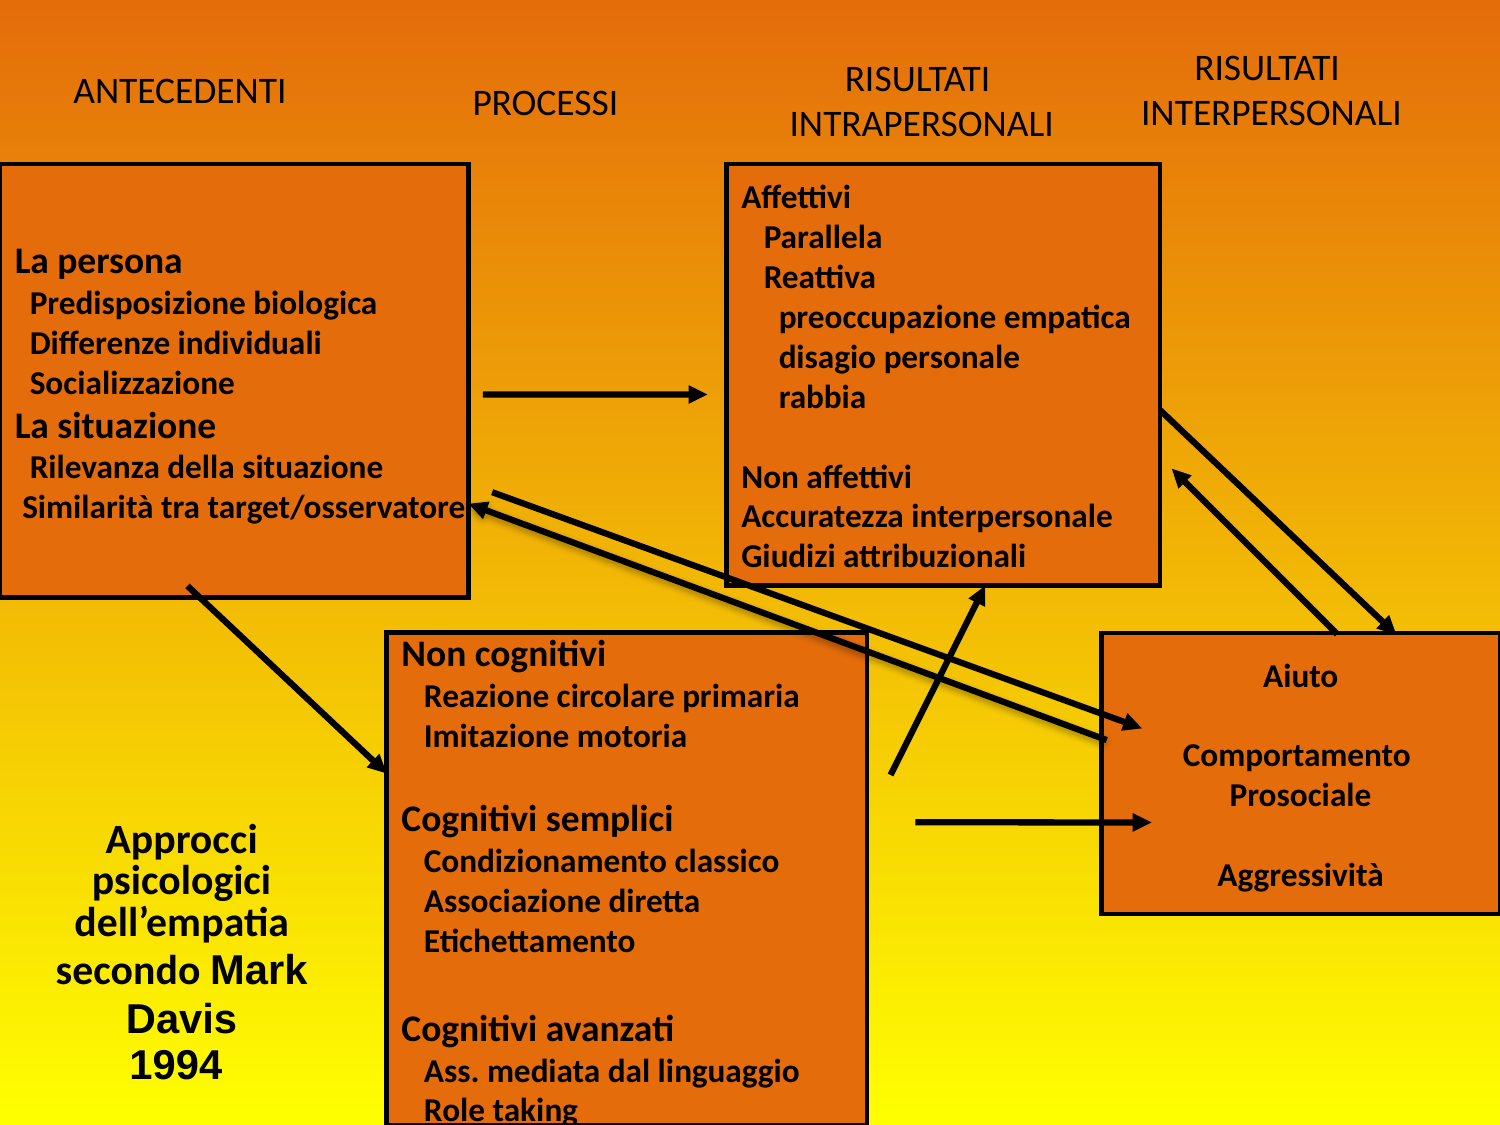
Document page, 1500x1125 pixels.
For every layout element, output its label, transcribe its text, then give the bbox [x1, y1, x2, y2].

text_box Aiuto Comportamento Prosociale Aggressività [1101, 632, 1500, 915]
text_box [915, 816, 1152, 829]
text_box [492, 492, 1142, 730]
text_box ANTECEDENTI [58, 58, 375, 119]
text_box Affettivi Parallela Reattiva preoccupazione empatica disagio personale rabbia Non affettivi Accuratezza interpersonale Giudizi attribuzionali [726, 163, 1161, 586]
text_box PROCESSI [457, 70, 634, 130]
text_box La persona Predisposizione biologica Differenze individuali Socializzazione La situazione Rilevanza della situazione Similarità tra target/osservatore [0, 163, 469, 598]
text_box [949, 585, 986, 658]
title Approcci psicologici dell’empatia secondo Mark Davis 1994 [0, 785, 364, 1125]
text_box [1171, 468, 1338, 635]
text_box Non cognitivi Reazione circolare primaria Imitazione motoria Cognitivi semplici Condizionamento classico Associazione diretta Etichettamento Cognitivi avanzati Ass. mediata dal linguaggio Role taking [386, 632, 868, 1125]
text_box RISULTATI INTERPERSONALI [1113, 35, 1430, 140]
text_box [187, 585, 387, 774]
text_box [482, 388, 708, 401]
text_box [468, 501, 1108, 744]
text_box RISULTATI INTRAPERSONALI [774, 46, 1070, 152]
text_box [1160, 410, 1397, 635]
